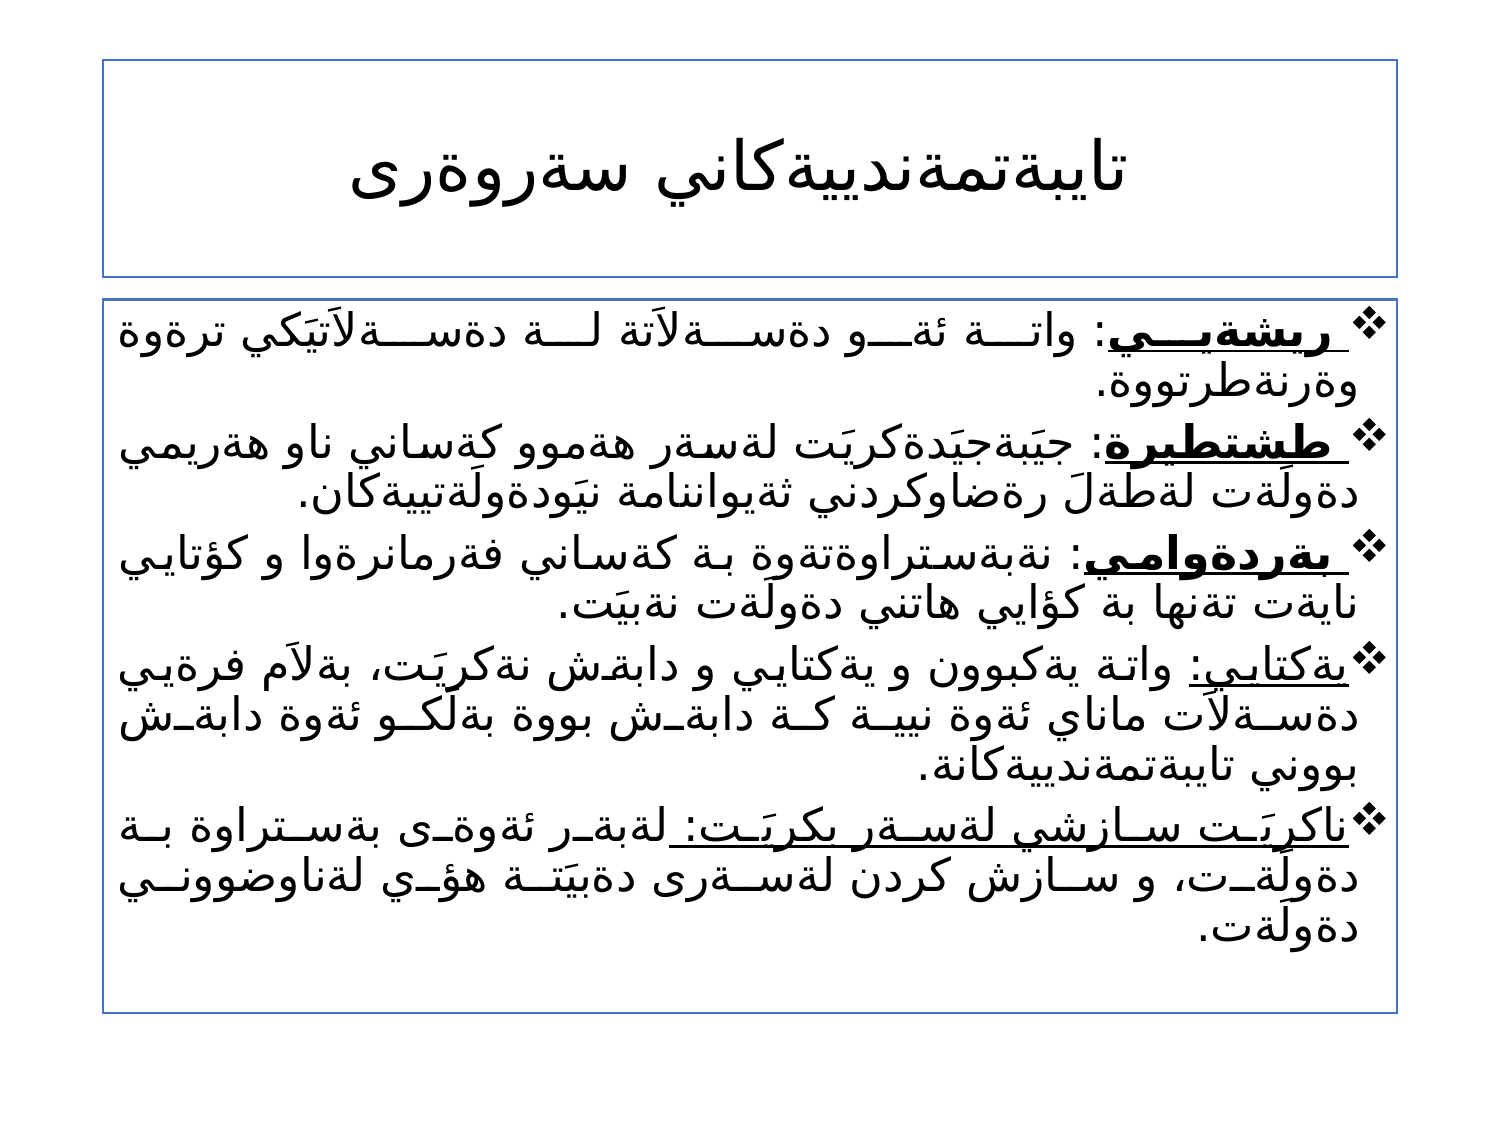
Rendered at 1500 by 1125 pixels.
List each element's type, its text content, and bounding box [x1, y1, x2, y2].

title تايبةتمةندييةكاني سةروةرى [102, 59, 1398, 278]
list ريشةيي: واتة ئةو دةسةلاَتة لة دةسةلاَتيَكي ترةوة وةرنةطرتووة. طشتطيرة: جيَبةجيَدةكريَت لةسةر هةموو كةساني ناو هةريمي دةولَةت لةطةلَ رةضاوكردني ثةيواننامة نيَودةولَةتييةكان. بةردةوامي: نةبةستراوةتةوة بة كةساني فةرمانرةوا و كؤتايي نايةت تةنها بة كؤايي هاتني دةولَةت نةبيَت. يةكتايي: واتة يةكبوون و يةكتايي و دابةش نةكريَت، بةلاَم فرةيي دةسةلاَت ماناي ئةوة نيية كة دابةش بووة بةلَكو ئةوة دابةش بووني تايبةتمةندييةكانة. ناكريَت سازشي لةسةر بكريَت: لةبةر ئةوةى بةستراوة بة دةولَةت، و سازش كردن لةسةرى دةبيَتة هؤي لةناوضووني دةولَةت. [102, 298, 1398, 1014]
